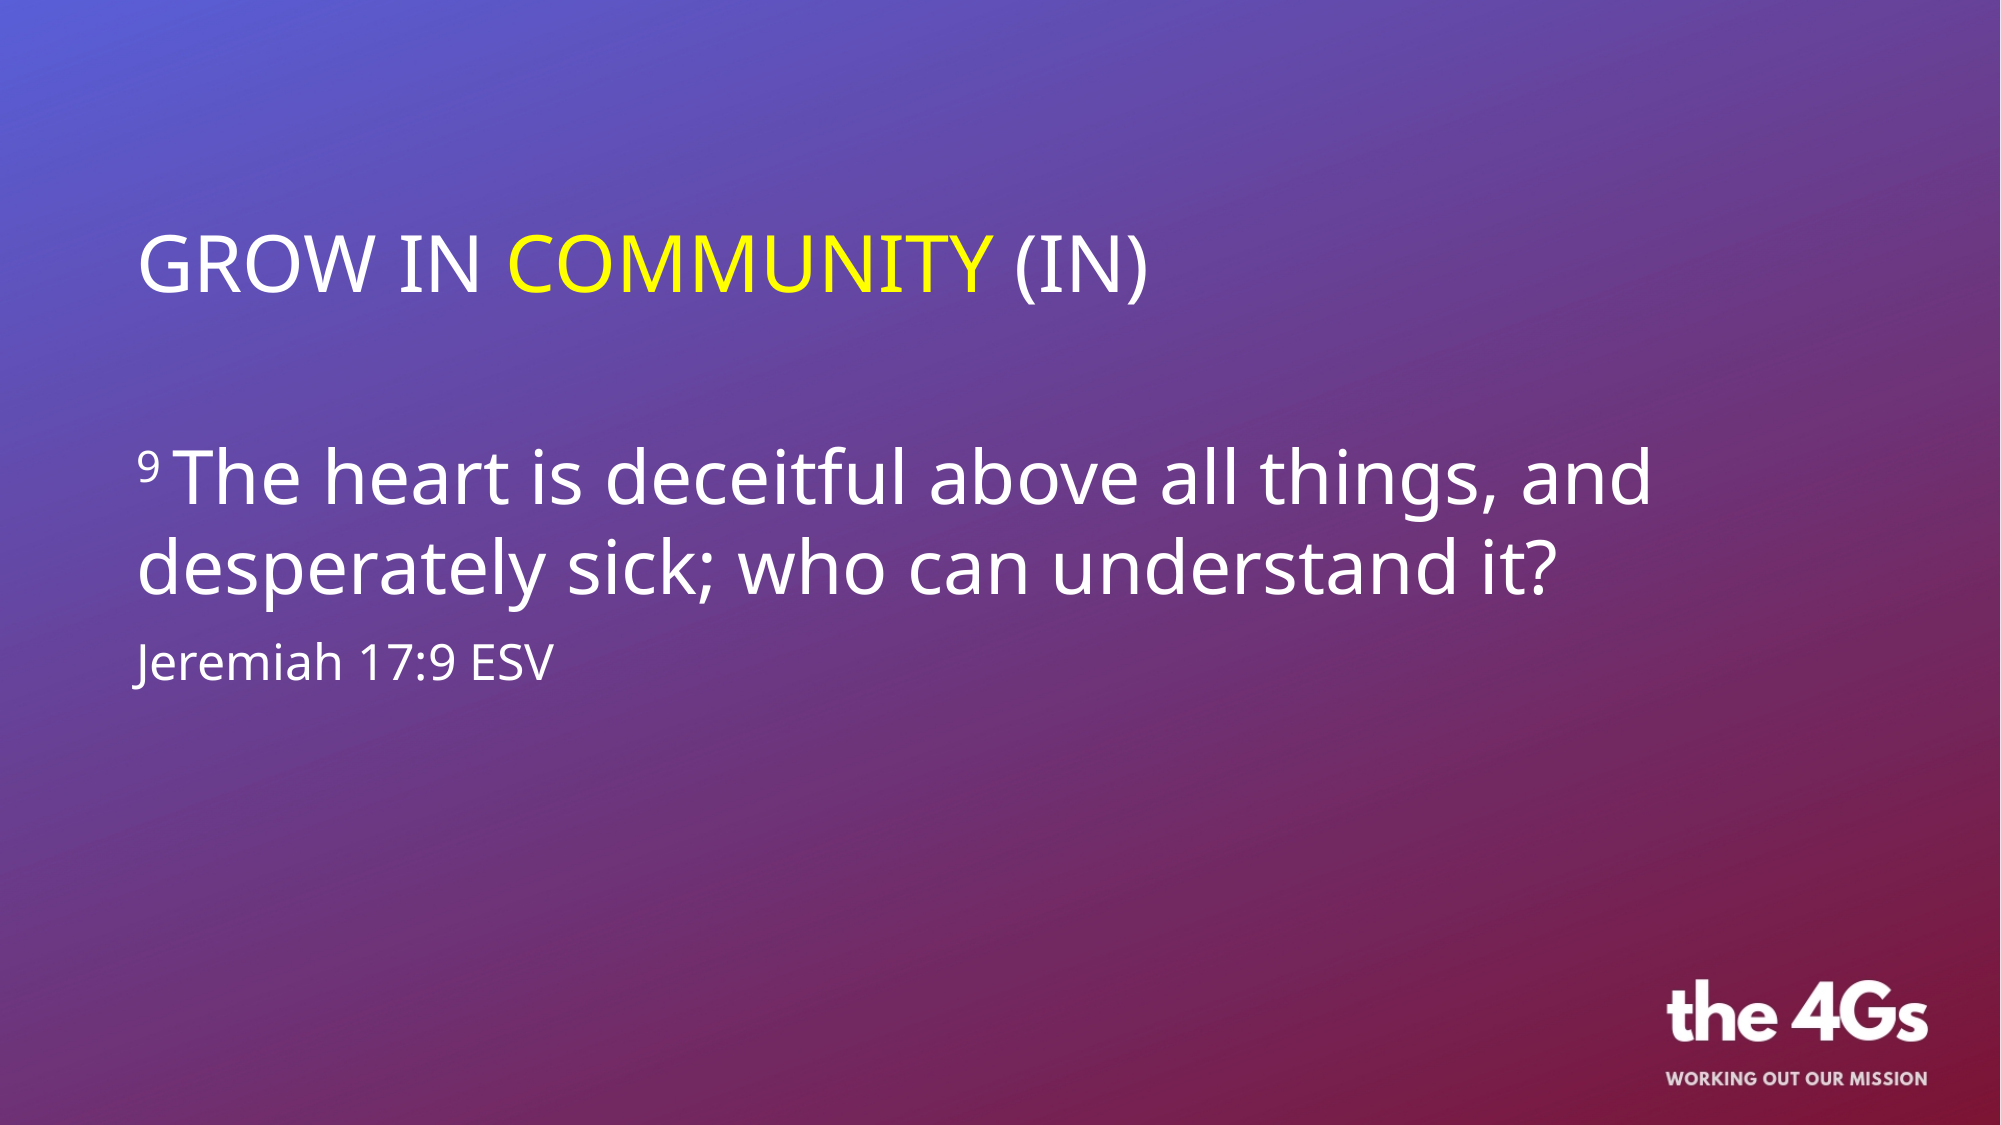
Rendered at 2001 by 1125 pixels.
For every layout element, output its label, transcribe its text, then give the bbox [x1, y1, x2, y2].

list GROW IN COMMUNITY (IN) 9 The heart is deceitful above all things, and desperately sick; who can understand it? Jeremiah 17:9 ESV [121, 205, 1879, 920]
picture [0, 0, 2001, 1125]
